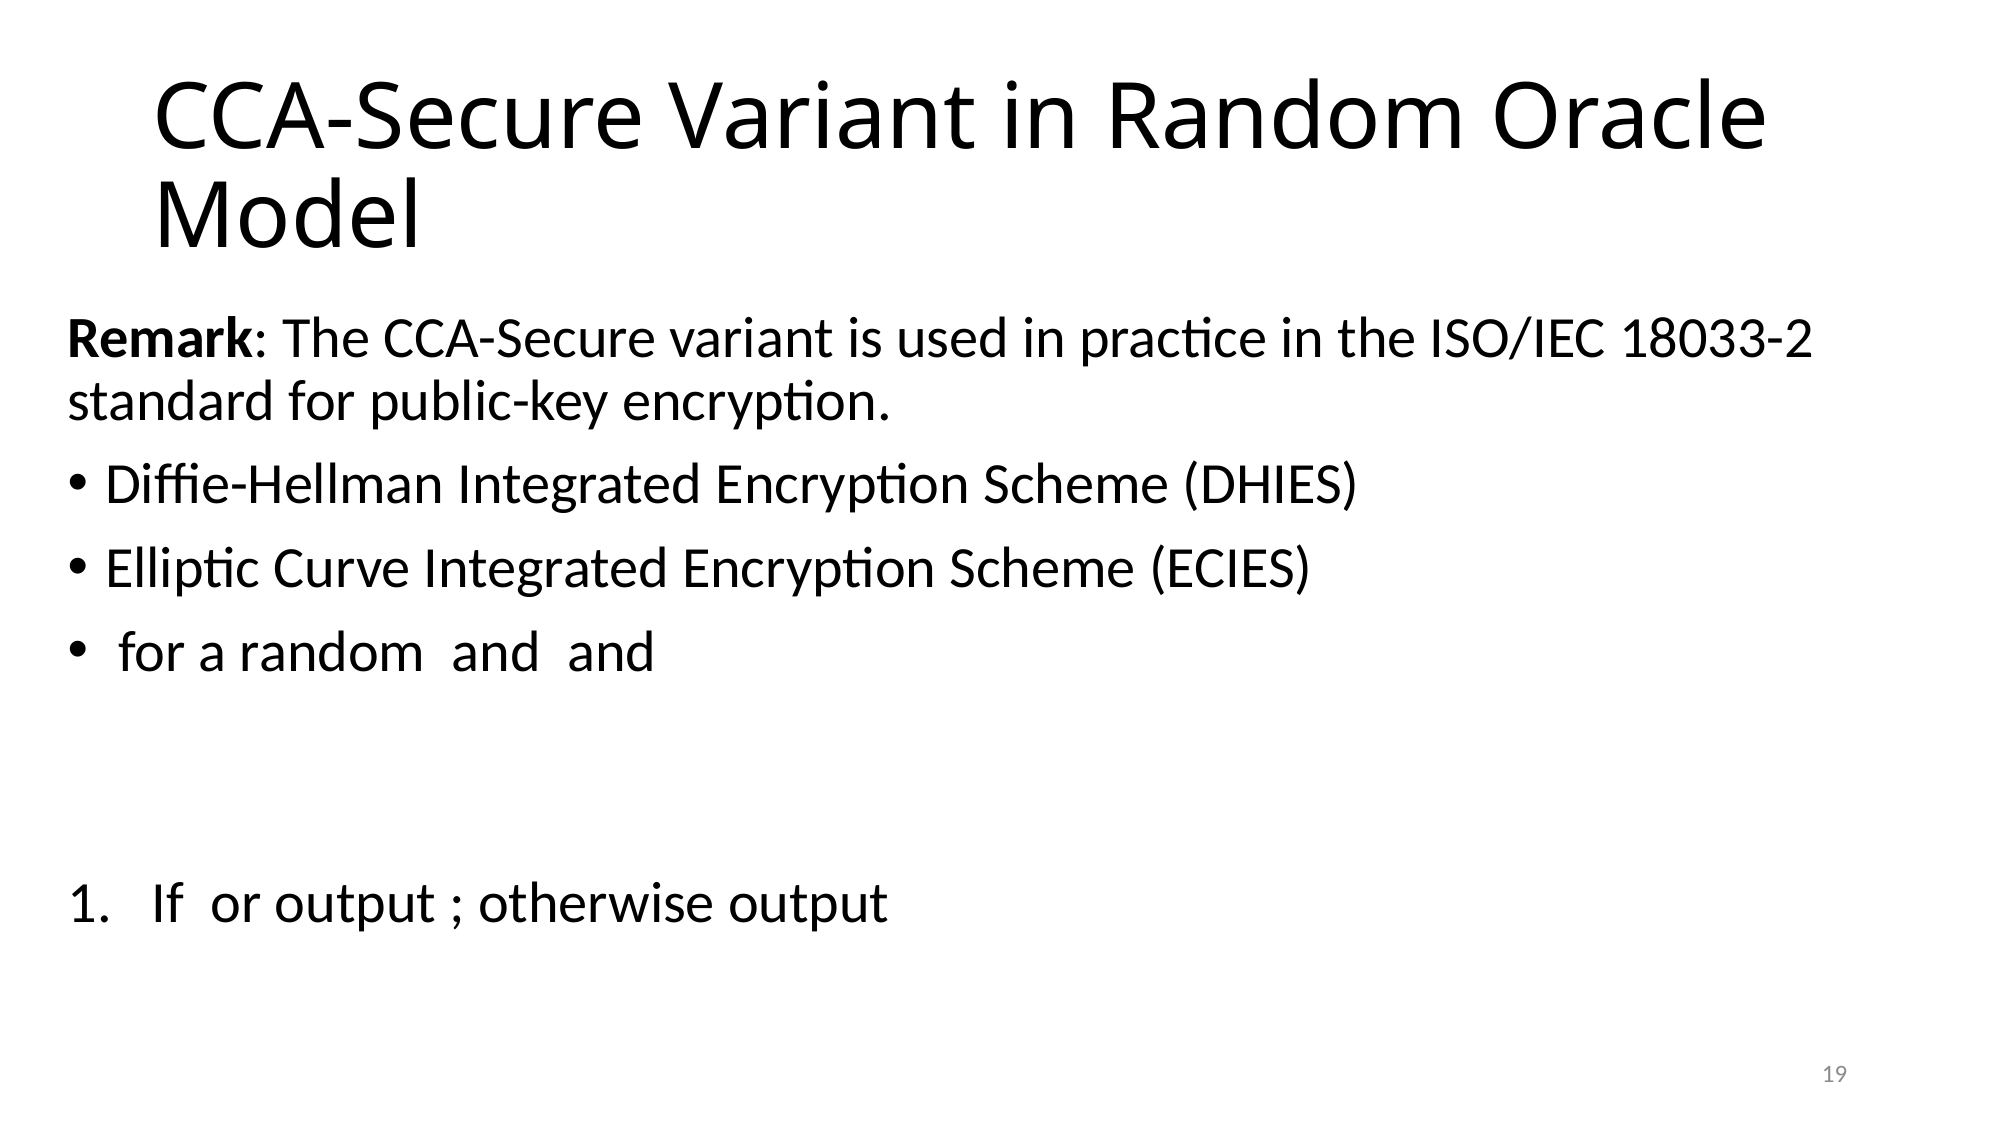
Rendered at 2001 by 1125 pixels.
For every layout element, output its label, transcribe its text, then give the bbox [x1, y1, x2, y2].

slide_number 19 [1412, 1042, 1863, 1103]
title CCA-Secure Variant in Random Oracle Model [137, 59, 1863, 278]
